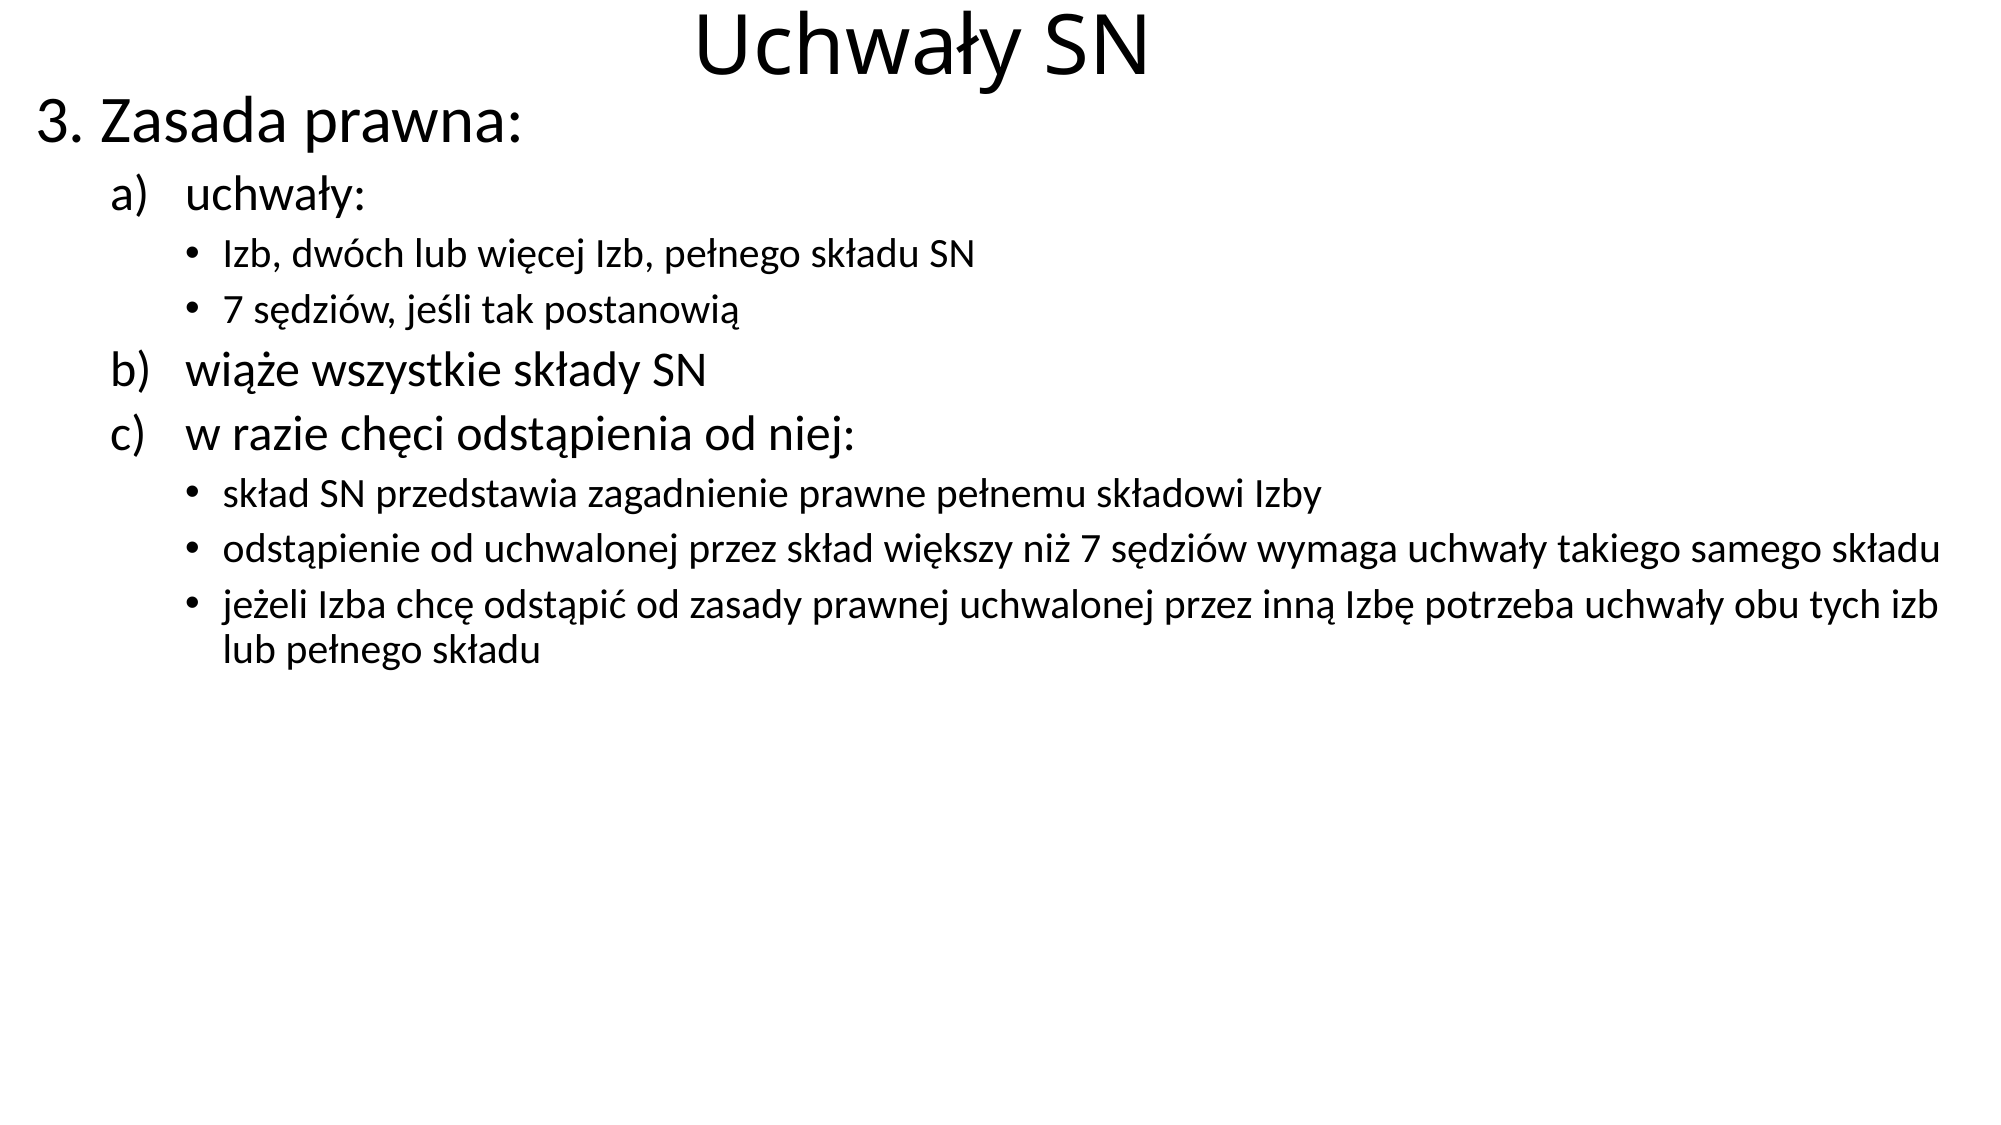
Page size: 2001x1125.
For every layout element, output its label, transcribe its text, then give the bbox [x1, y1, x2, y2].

title Uchwały SN [60, 0, 1786, 77]
list 3. Zasada prawna: uchwały: Izb, dwóch lub więcej Izb, pełnego składu SN 7 sędziów, jeśli tak postanowią wiąże wszystkie składy SN w razie chęci odstąpienia od niej: skład SN przedstawia zagadnienie prawne pełnemu składowi Izby odstąpienie od uchwalonej przez skład większy niż 7 sędziów wymaga uchwały takiego samego składu jeżeli Izba chcę odstąpić od zasady prawnej uchwalonej przez inną Izbę potrzeba uchwały obu tych izb lub pełnego składu [20, 77, 2000, 1125]
